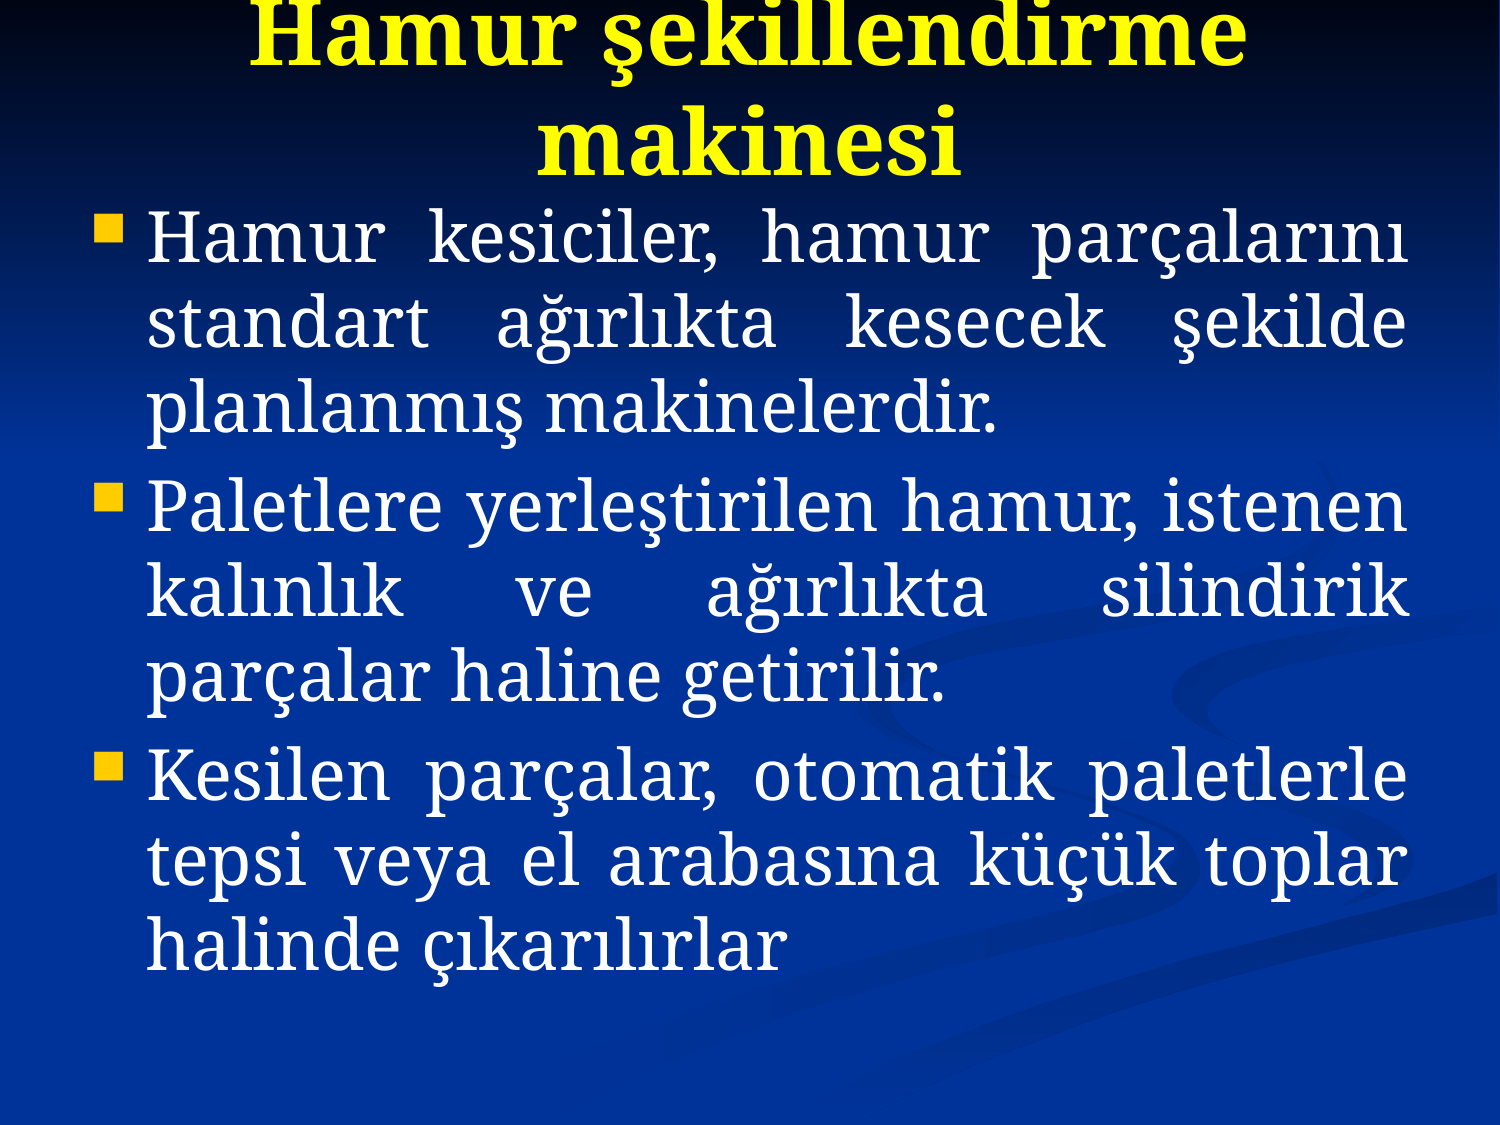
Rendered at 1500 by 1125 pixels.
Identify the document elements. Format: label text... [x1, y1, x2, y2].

title Hamur şekillendirme makinesi [74, 44, 1426, 184]
list Hamur kesiciler, hamur parçalarını standart ağırlıkta kesecek şekilde planlanmış makinelerdir. Paletlere yerleştirilen hamur, istenen kalınlık ve ağırlıkta silindirik parçalar haline getirilir. Kesilen parçalar, otomatik paletlerle tepsi veya el arabasına küçük toplar halinde çıkarılırlar [74, 184, 1426, 1006]
